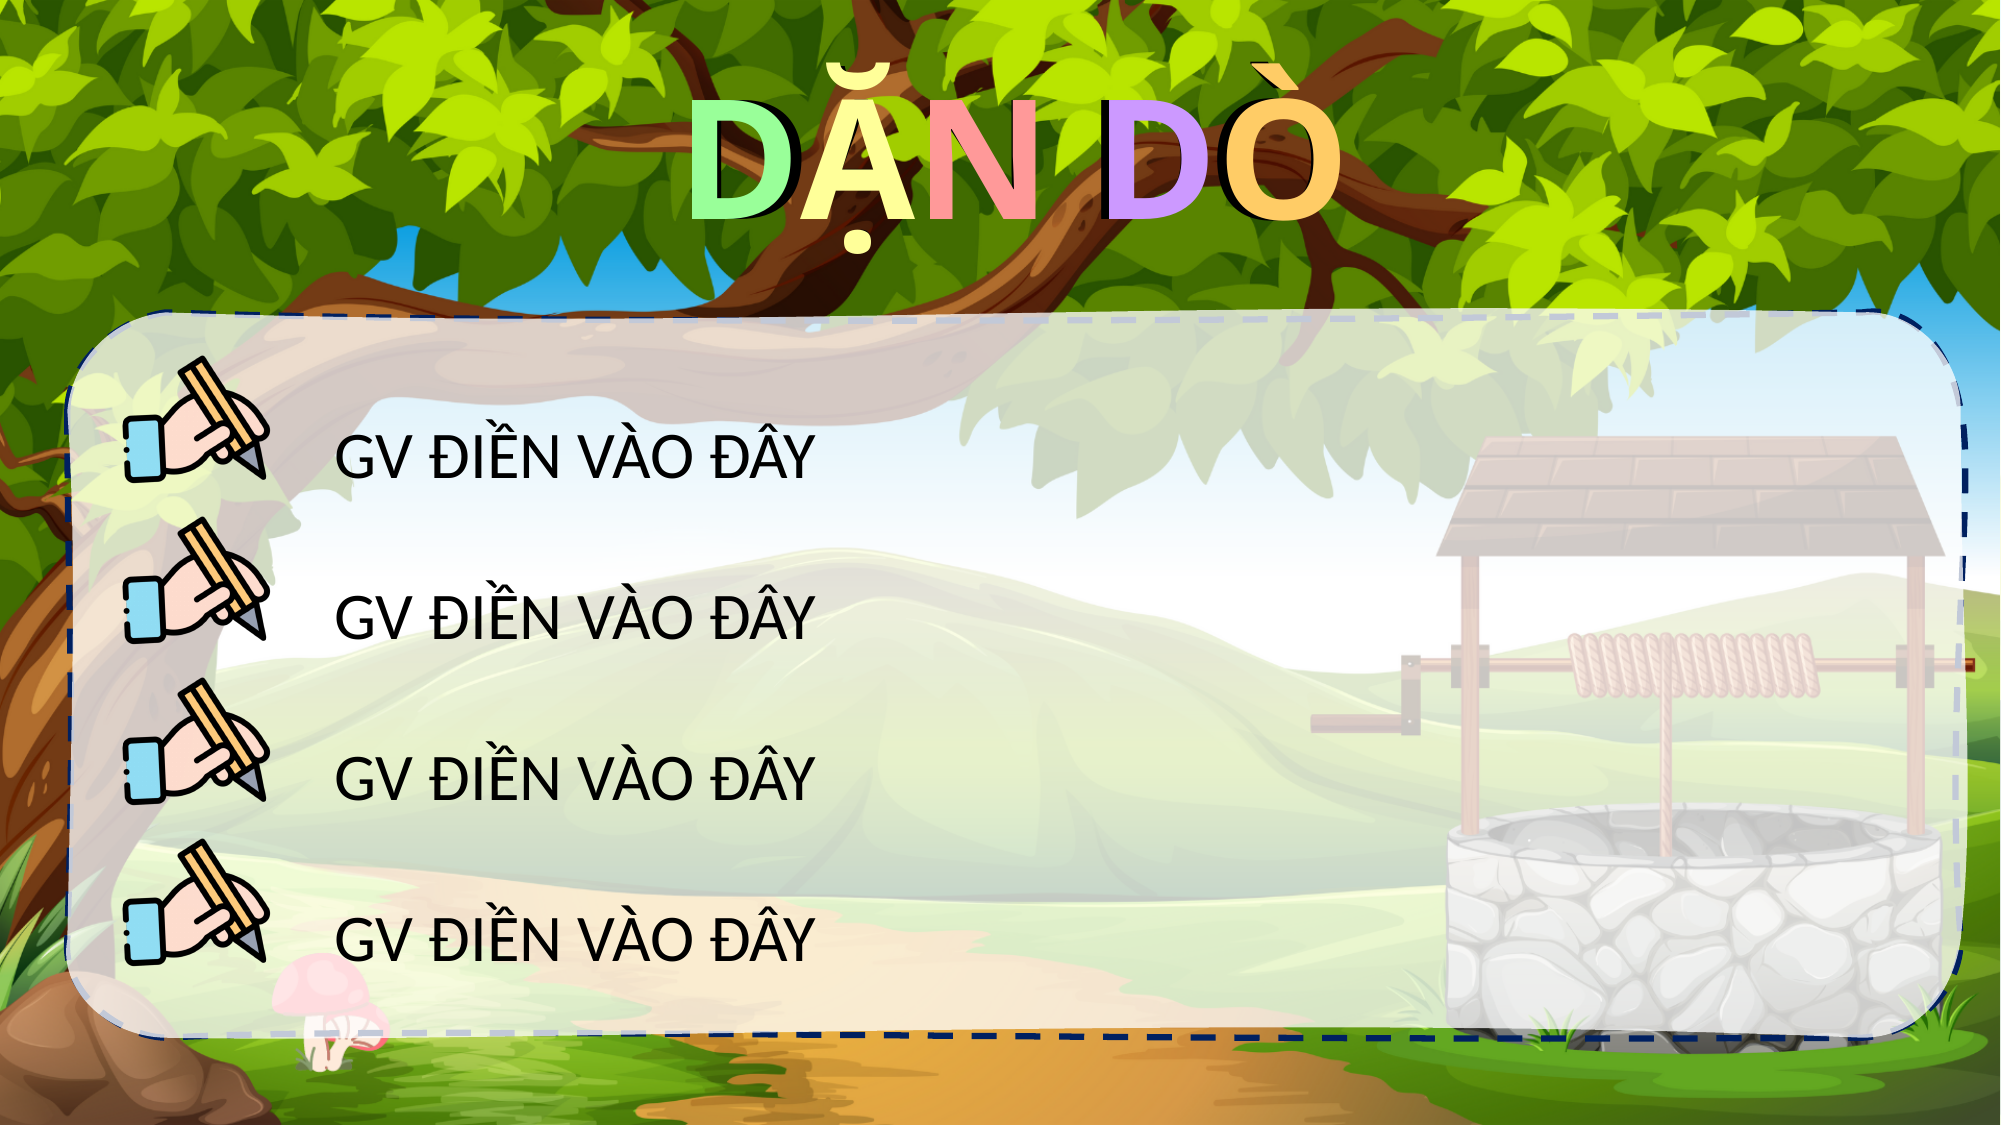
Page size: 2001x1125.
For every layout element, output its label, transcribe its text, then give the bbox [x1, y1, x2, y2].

text_box GV ĐIỀN VÀO ĐÂY [319, 686, 1854, 821]
text_box GV ĐIỀN VÀO ĐÂY [319, 847, 1854, 982]
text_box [605, 45, 1423, 263]
picture [0, 0, 2001, 1125]
text_box GV ĐIỀN VÀO ĐÂY [319, 525, 1854, 660]
text_box [65, 308, 1968, 1040]
text_box GV ĐIỀN VÀO ĐÂY [319, 364, 1854, 499]
